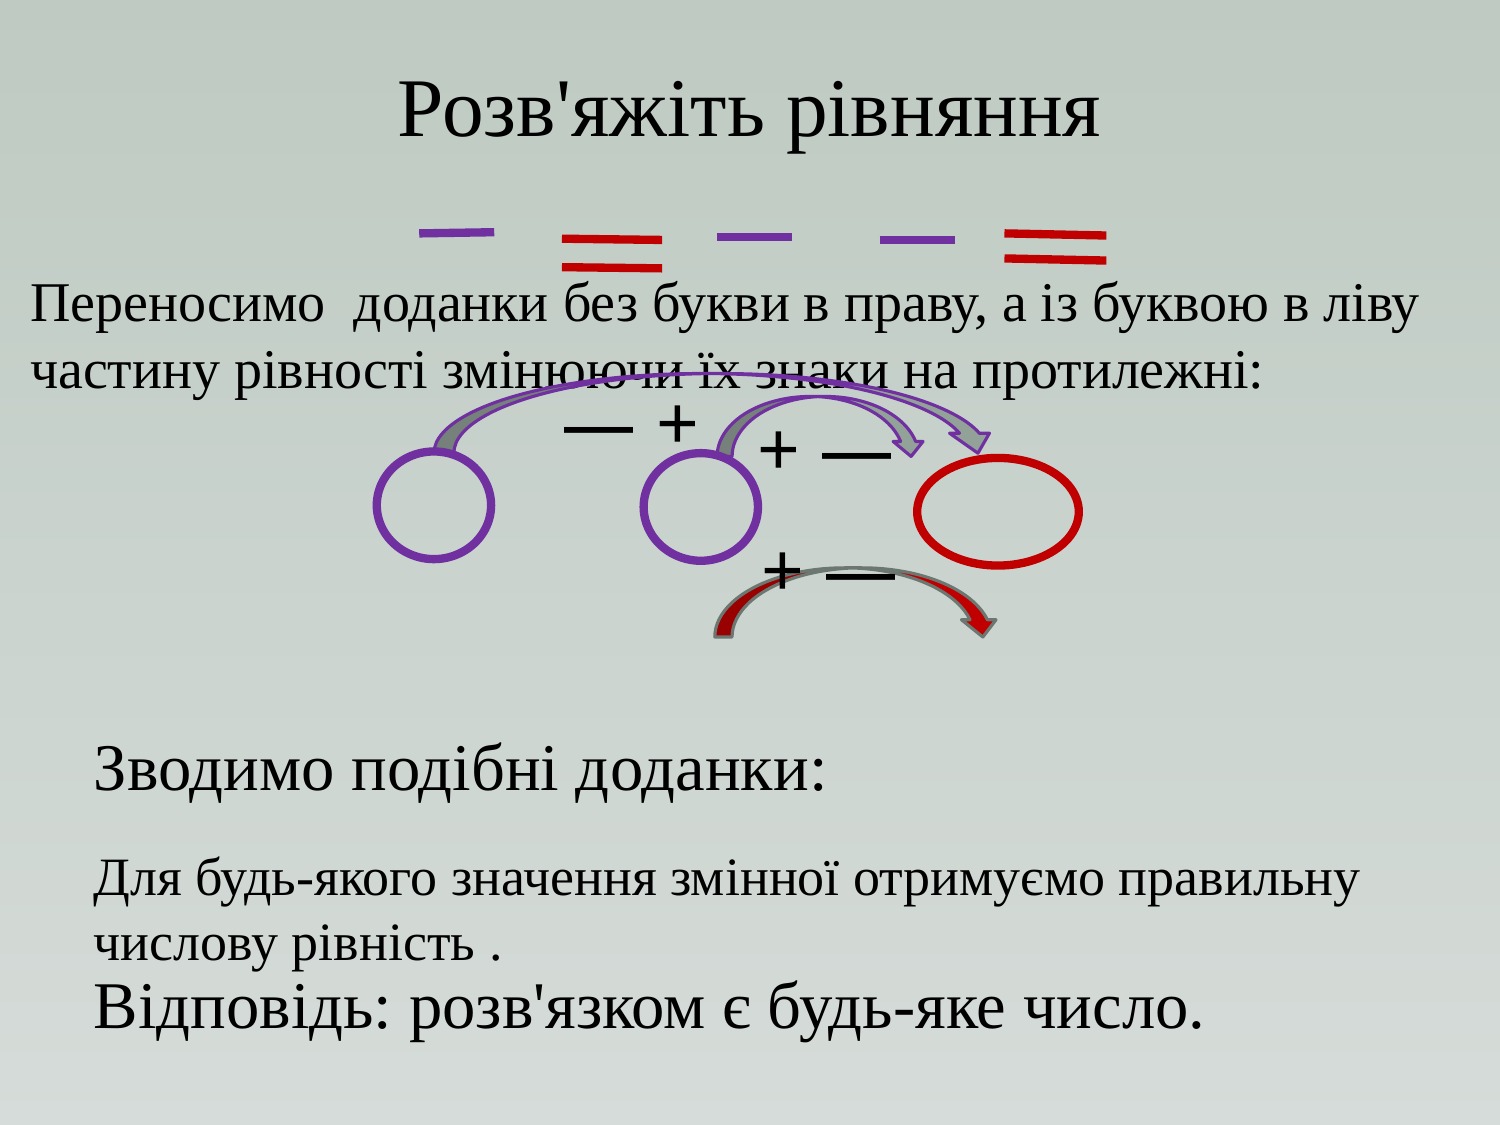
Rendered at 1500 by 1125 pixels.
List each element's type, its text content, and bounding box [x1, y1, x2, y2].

text_box Відповідь: розв'язком є будь-яке число. [78, 954, 1427, 1071]
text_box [376, 367, 999, 560]
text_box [418, 231, 1107, 269]
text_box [714, 457, 1080, 638]
list Переносимо доданки без букви в праву, а із буквою в ліву частину рівності змінюючи їх знаки на протилежні: [15, 257, 1445, 464]
